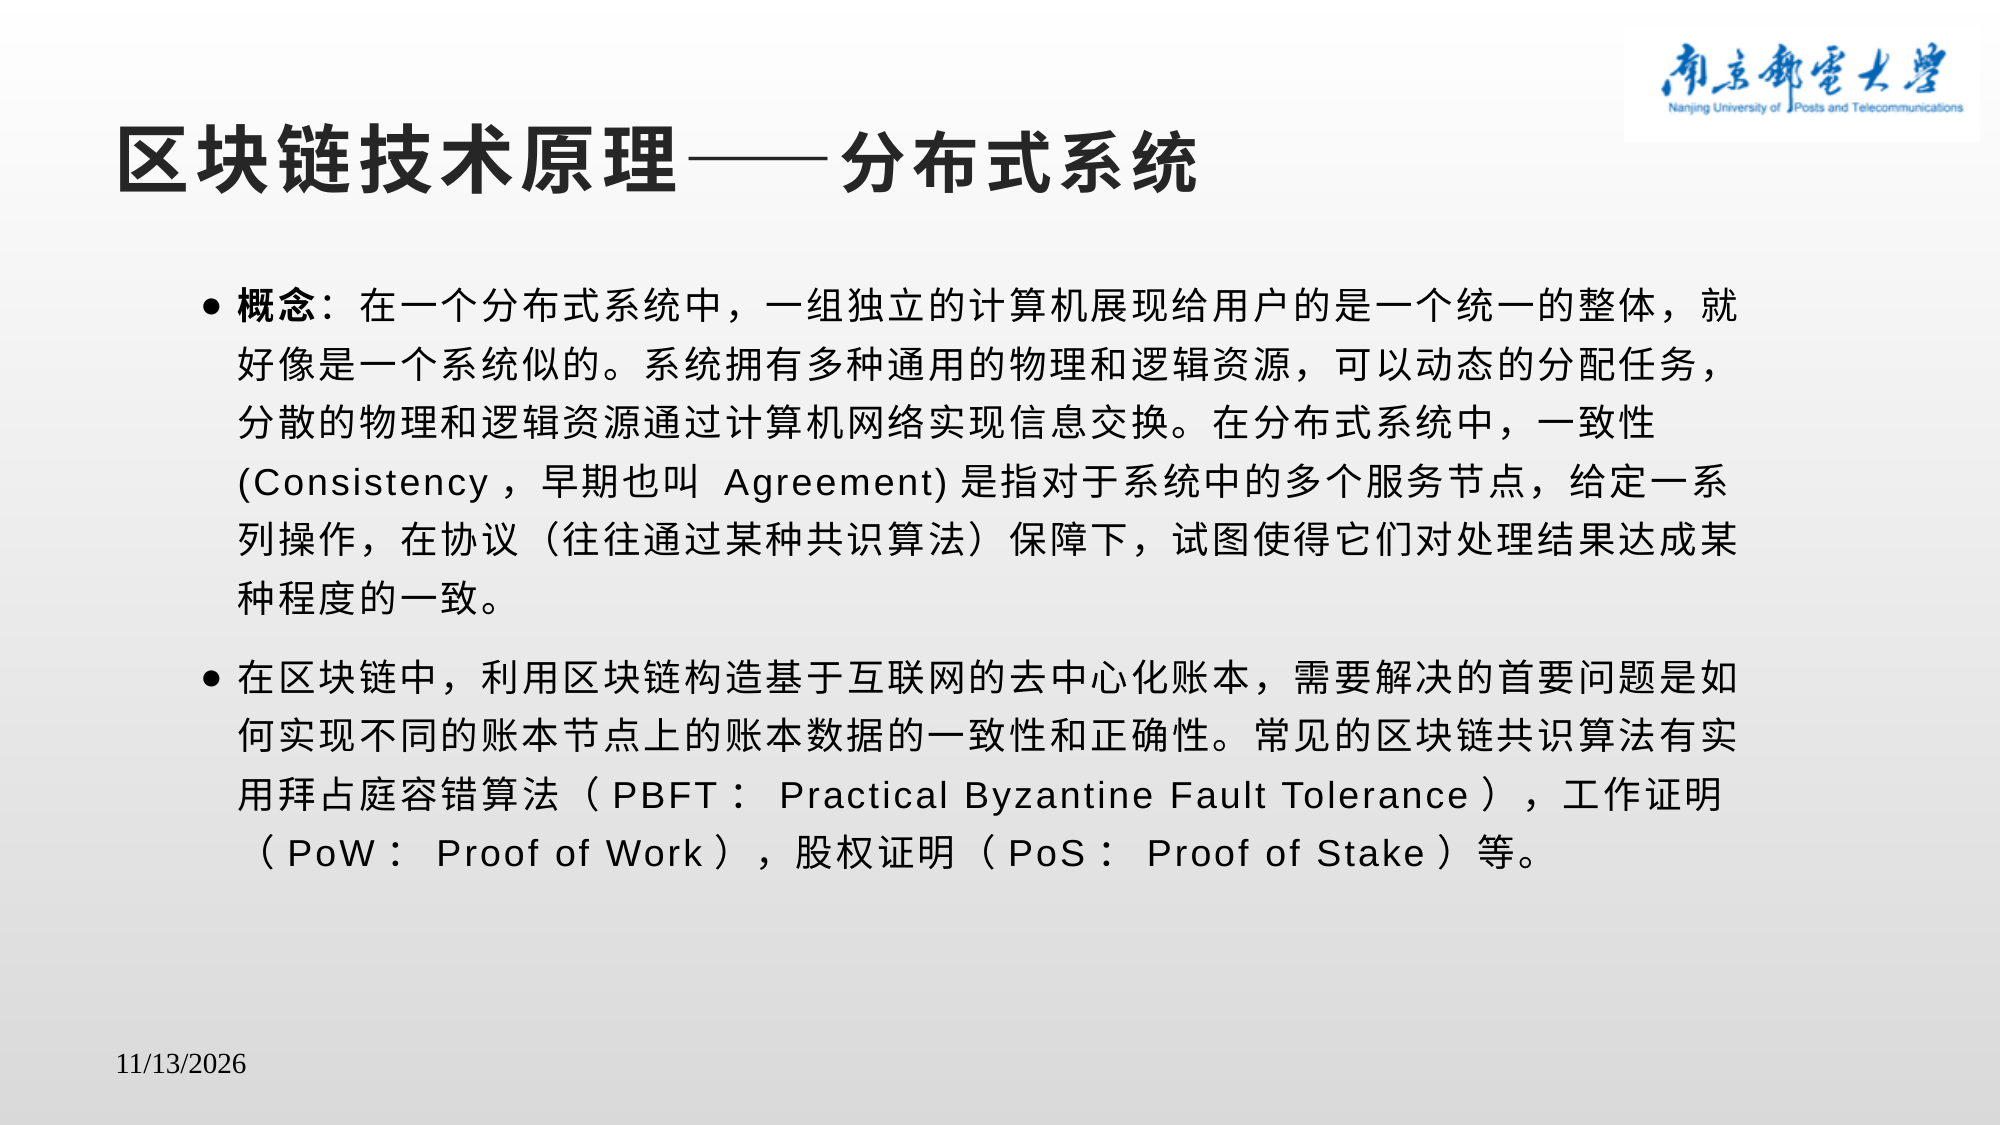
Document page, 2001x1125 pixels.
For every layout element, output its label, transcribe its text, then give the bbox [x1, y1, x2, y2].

slide_number [100, 1035, 544, 1088]
title 区块链技术原理——分布式系统 [99, 99, 1900, 216]
picture [1624, 27, 1980, 142]
list 概念：在一个分布式系统中，一组独立的计算机展现给用户的是一个统一的整体，就好像是一个系统似的。系统拥有多种通用的物理和逻辑资源，可以动态的分配任务，分散的物理和逻辑资源通过计算机网络实现信息交换。在分布式系统中，一致性(Consistency，早期也叫 Agreement)是指对于系统中的多个服务节点，给定一系列操作，在协议（往往通过某种共识算法）保障下，试图使得它们对处理结果达成某种程度的一致。 在区块链中，利用区块链构造基于互联网的去中心化账本，需要解决的首要问题是如何实现不同的账本节点上的账本数据的一致性和正确性。常见的区块链共识算法有实用拜占庭容错算法（PBFT：Practical Byzantine Fault Tolerance），工作证明（PoW：Proof of Work），股权证明（PoS：Proof of Stake）等。 [185, 261, 1784, 1036]
